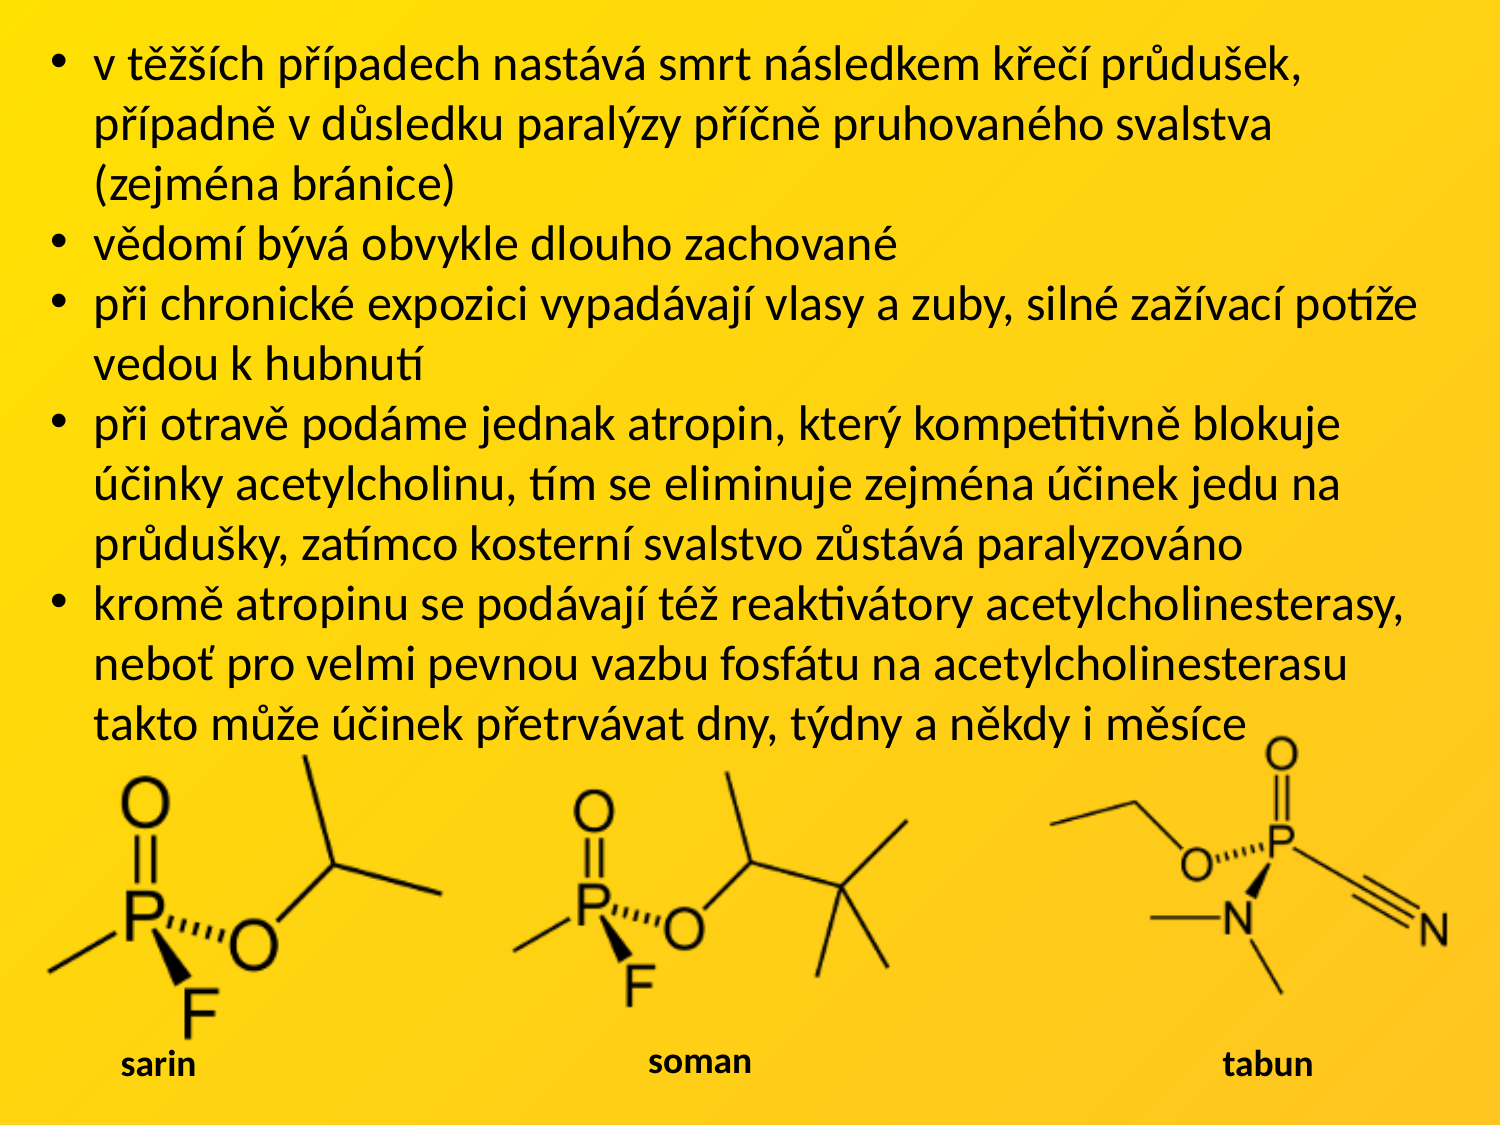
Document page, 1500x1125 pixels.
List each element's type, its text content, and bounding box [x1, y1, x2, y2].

text_box sarin [105, 1063, 212, 1091]
text_box v těžších případech nastává smrt následkem křečí průdušek, případně v důsledku paralýzy příčně pruhovaného svalstva (zejména bránice) vědomí bývá obvykle dlouho zachované při chronické expozici vypadávají vlasy a zuby, silné zažívací potíže vedou k hubnutí při otravě podáme jednak atropin, který kompetitivně blokuje účinky acetylcholinu, tím se eliminuje zejména účinek jedu na průdušky, zatímco kosterní svalstvo zůstává paralyzováno kromě atropinu se podávají též reaktivátory acetylcholinesterasy, neboť pro velmi pevnou vazbu fosfátu na acetylcholinesterasu takto může účinek přetrvávat dny, týdny a někdy i měsíce [35, 23, 1465, 759]
picture [503, 761, 921, 1019]
text_box soman [633, 1029, 768, 1089]
text_box tabun [1207, 1031, 1329, 1091]
picture [1042, 726, 1460, 1009]
picture [34, 749, 452, 1055]
